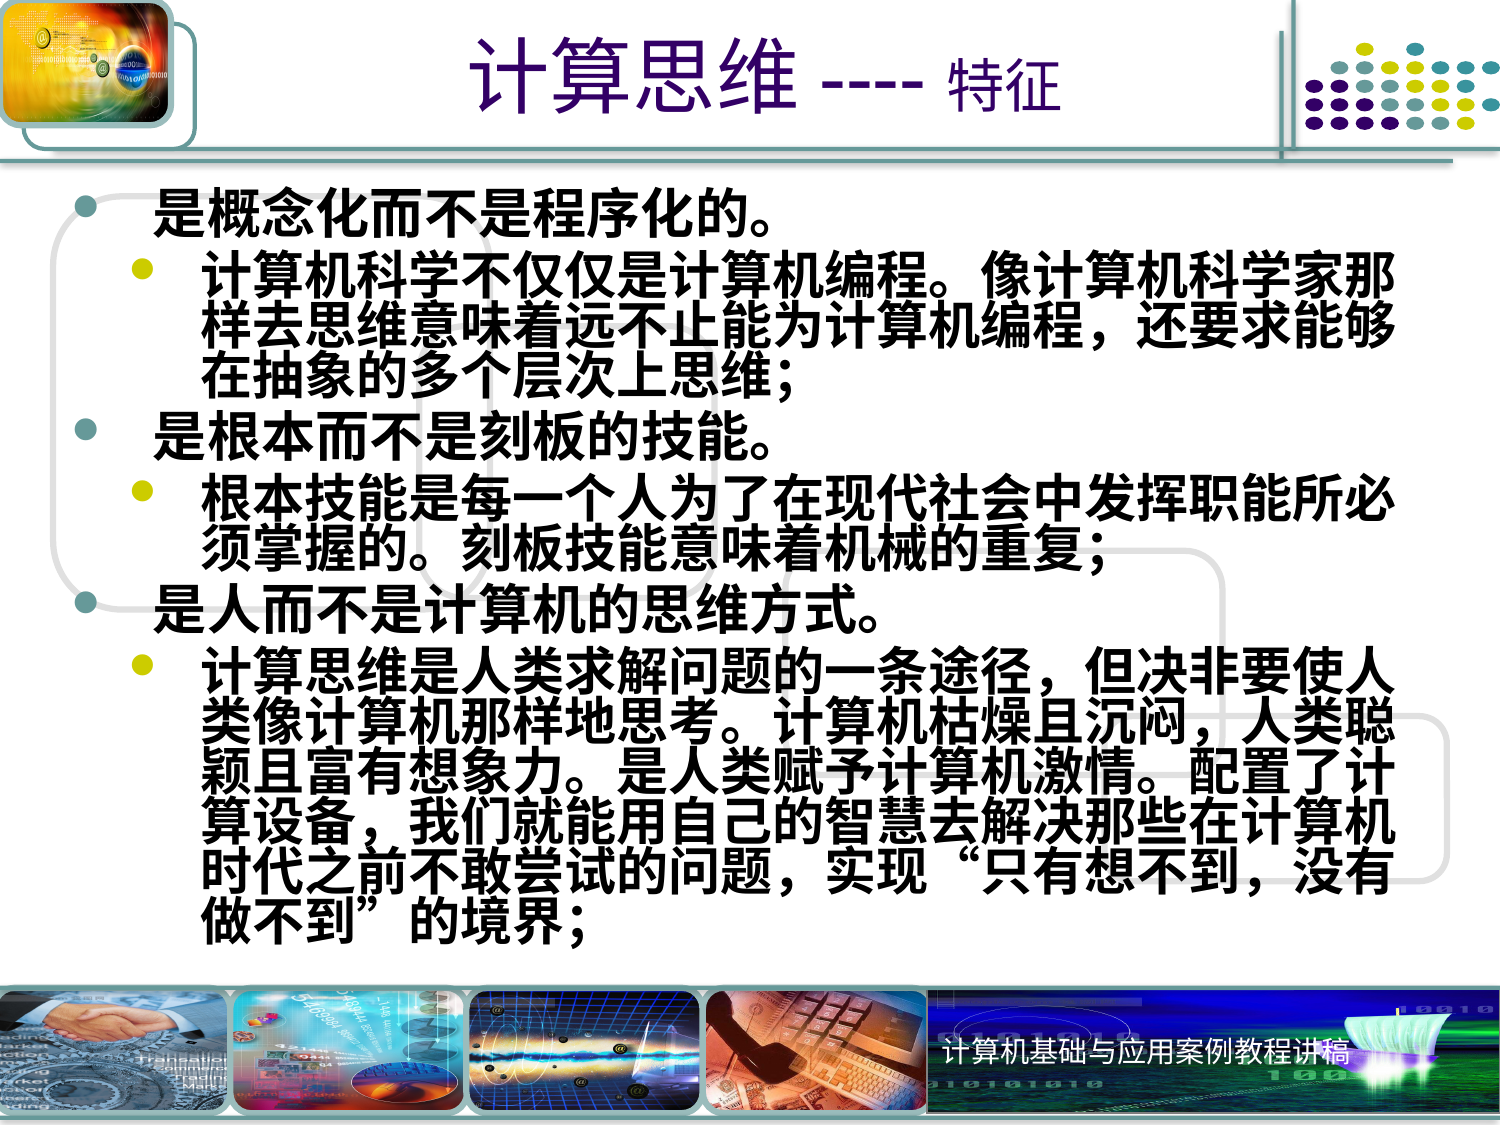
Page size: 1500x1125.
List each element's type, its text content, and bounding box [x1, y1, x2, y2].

title 计算思维----特征 [265, 0, 1264, 149]
picture [234, 991, 463, 1110]
picture [4, 4, 167, 122]
picture [470, 991, 699, 1110]
picture [706, 991, 926, 1110]
picture [0, 991, 227, 1110]
list 是概念化而不是程序化的。 计算机科学不仅仅是计算机编程。像计算机科学家那样去思维意味着远不止能为计算机编程，还要求能够在抽象的多个层次上思维； 是根本而不是刻板的技能。 根本技能是每一个人为了在现代社会中发挥职能所必须掌握的。刻板技能意味着机械的重复； 是人而不是计算机的思维方式。 计算思维是人类求解问题的一条途径，但决非要使人类像计算机那样地思考。计算机枯燥且沉闷，人类聪颖且富有想象力。是人类赋予计算机激情。配置了计算设备，我们就能用自己的智慧去解决那些在计算机时代之前不敢尝试的问题，实现“只有想不到，没有做不到”的境界； [0, 184, 1459, 976]
picture [928, 990, 1499, 1112]
